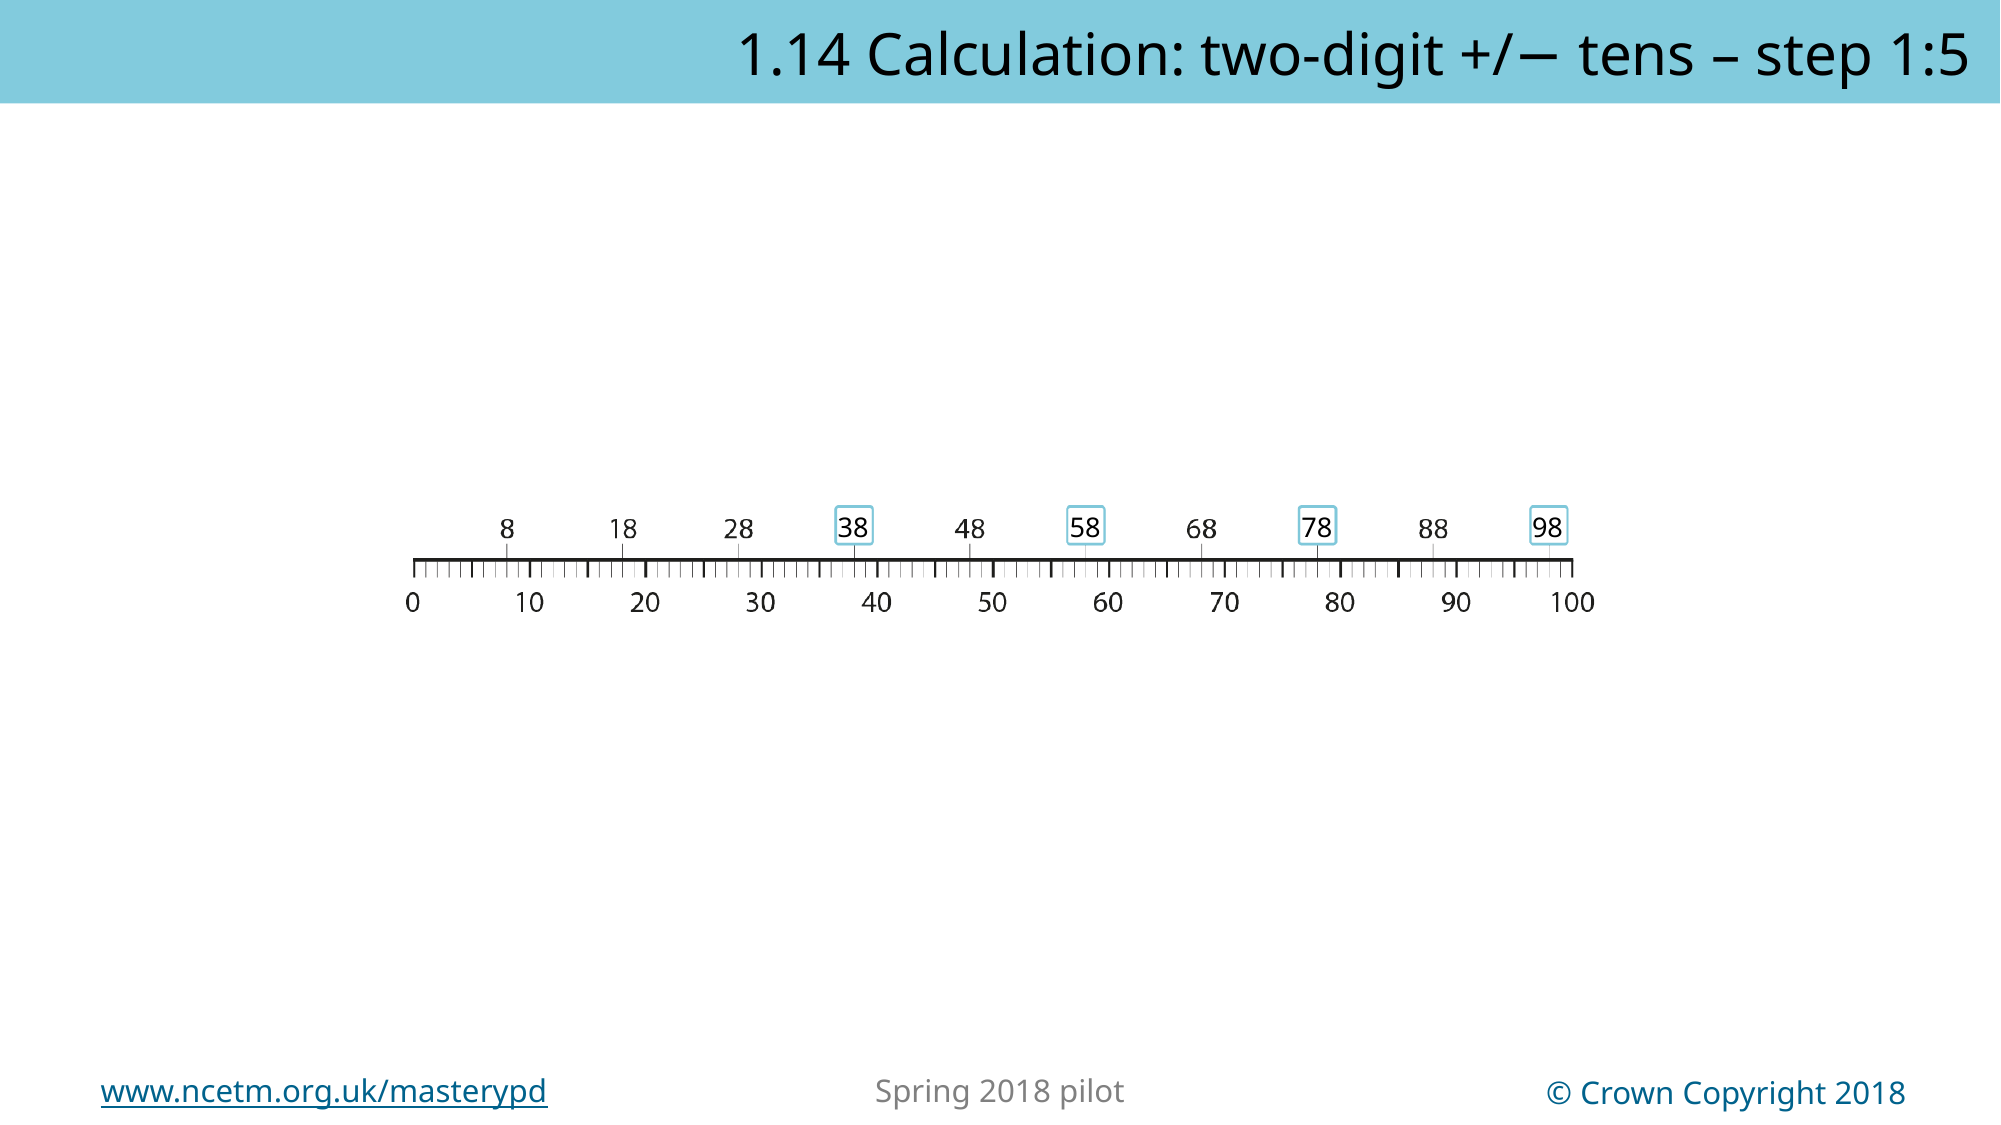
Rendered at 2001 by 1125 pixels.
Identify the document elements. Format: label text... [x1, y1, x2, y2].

list 1.14 Calculation: two-digit +/− tens – step 1:5 [0, 0, 2000, 104]
picture [404, 505, 1596, 620]
